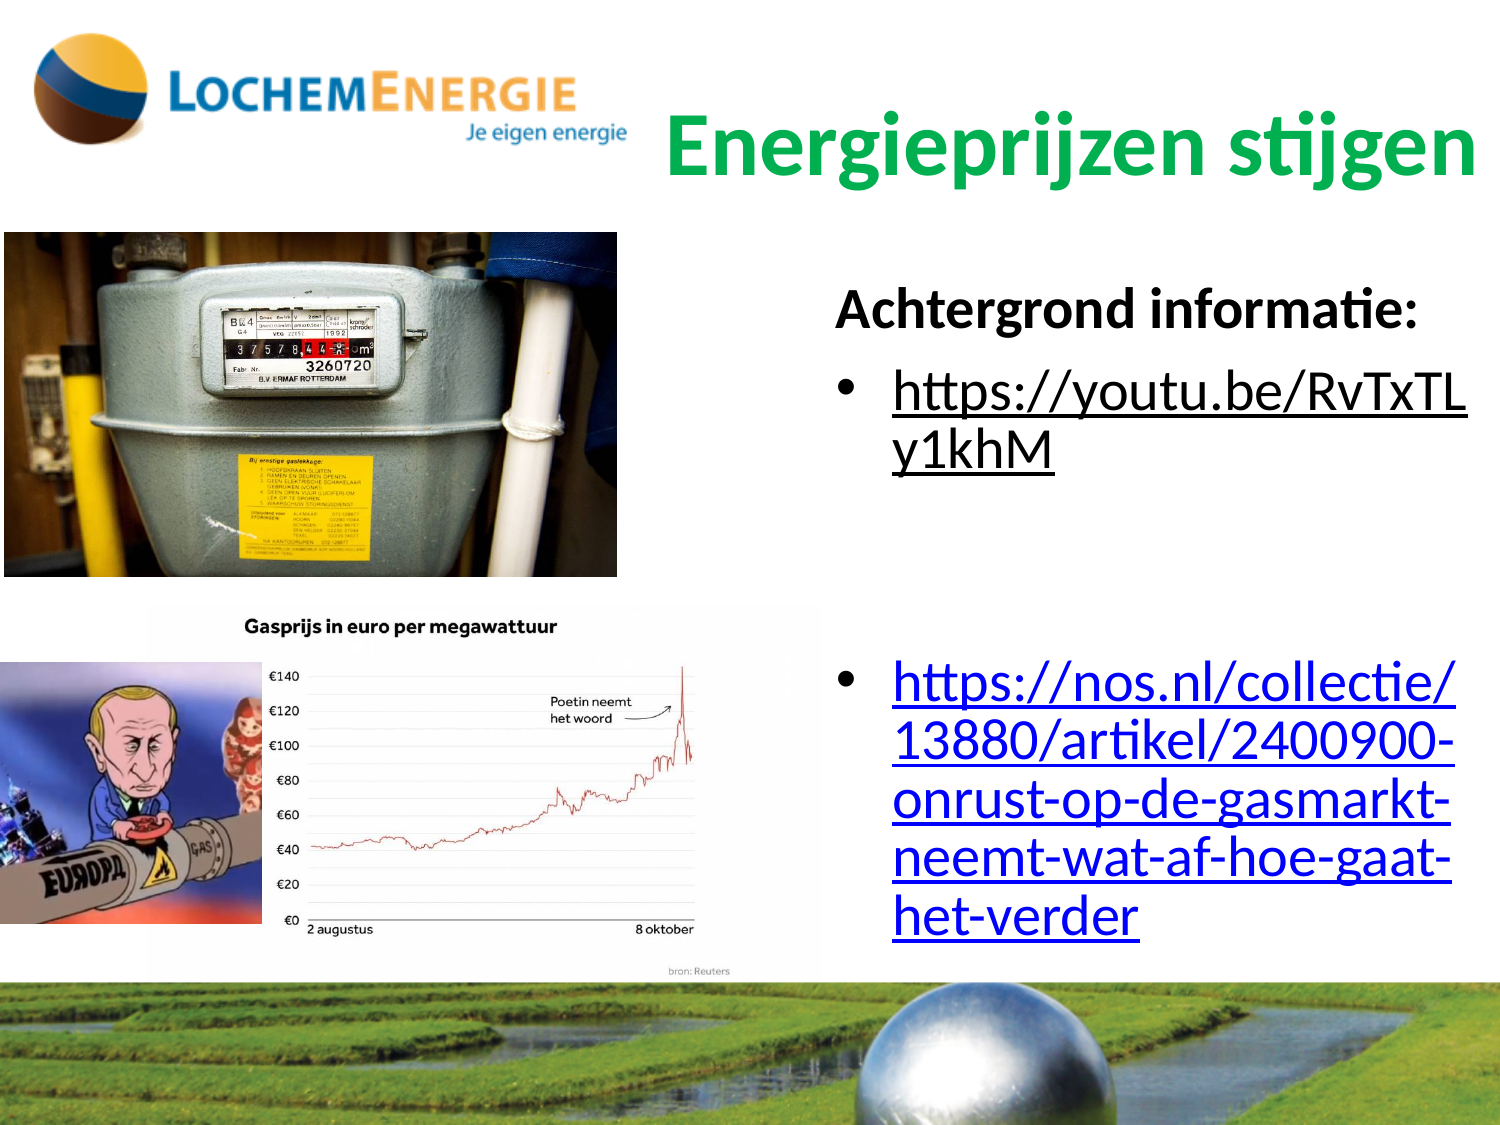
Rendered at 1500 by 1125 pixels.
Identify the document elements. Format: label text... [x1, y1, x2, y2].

picture [0, 0, 1500, 1125]
list Achtergrond informatie: https://youtu.be/RvTxTLy1khM https://nos.nl/collectie/13880/artikel/2400900-onrust-op-de-gasmarkt-neemt-wat-af-hoe-gaat-het-verder [820, 262, 1484, 1005]
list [4, 232, 617, 577]
title Energieprijzen stijgen [144, 45, 1495, 233]
